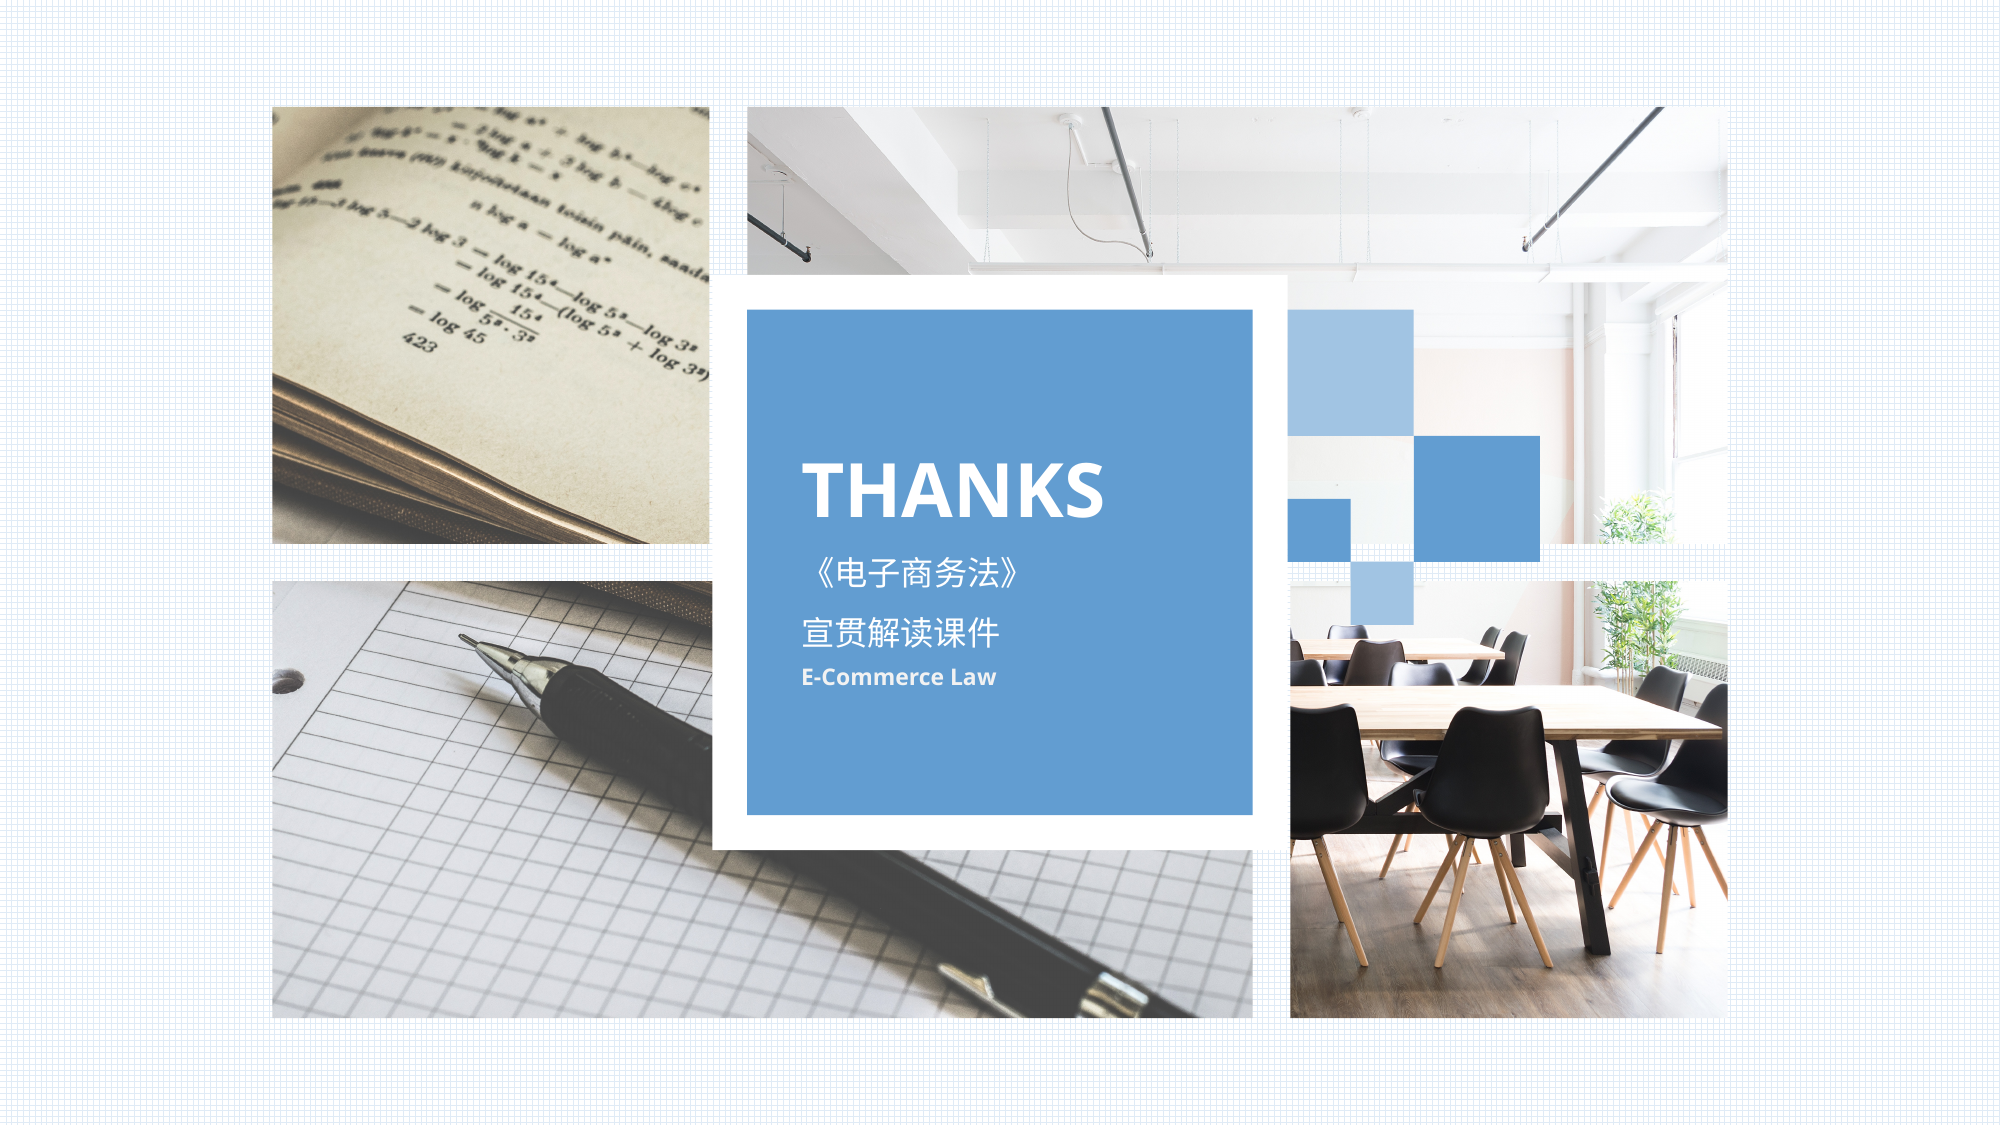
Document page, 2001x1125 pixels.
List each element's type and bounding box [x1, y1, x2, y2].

text_box [1289, 580, 1729, 1019]
text_box [271, 580, 1254, 1019]
text_box [271, 106, 710, 545]
text_box [746, 106, 1729, 545]
text_box [712, 274, 1540, 851]
